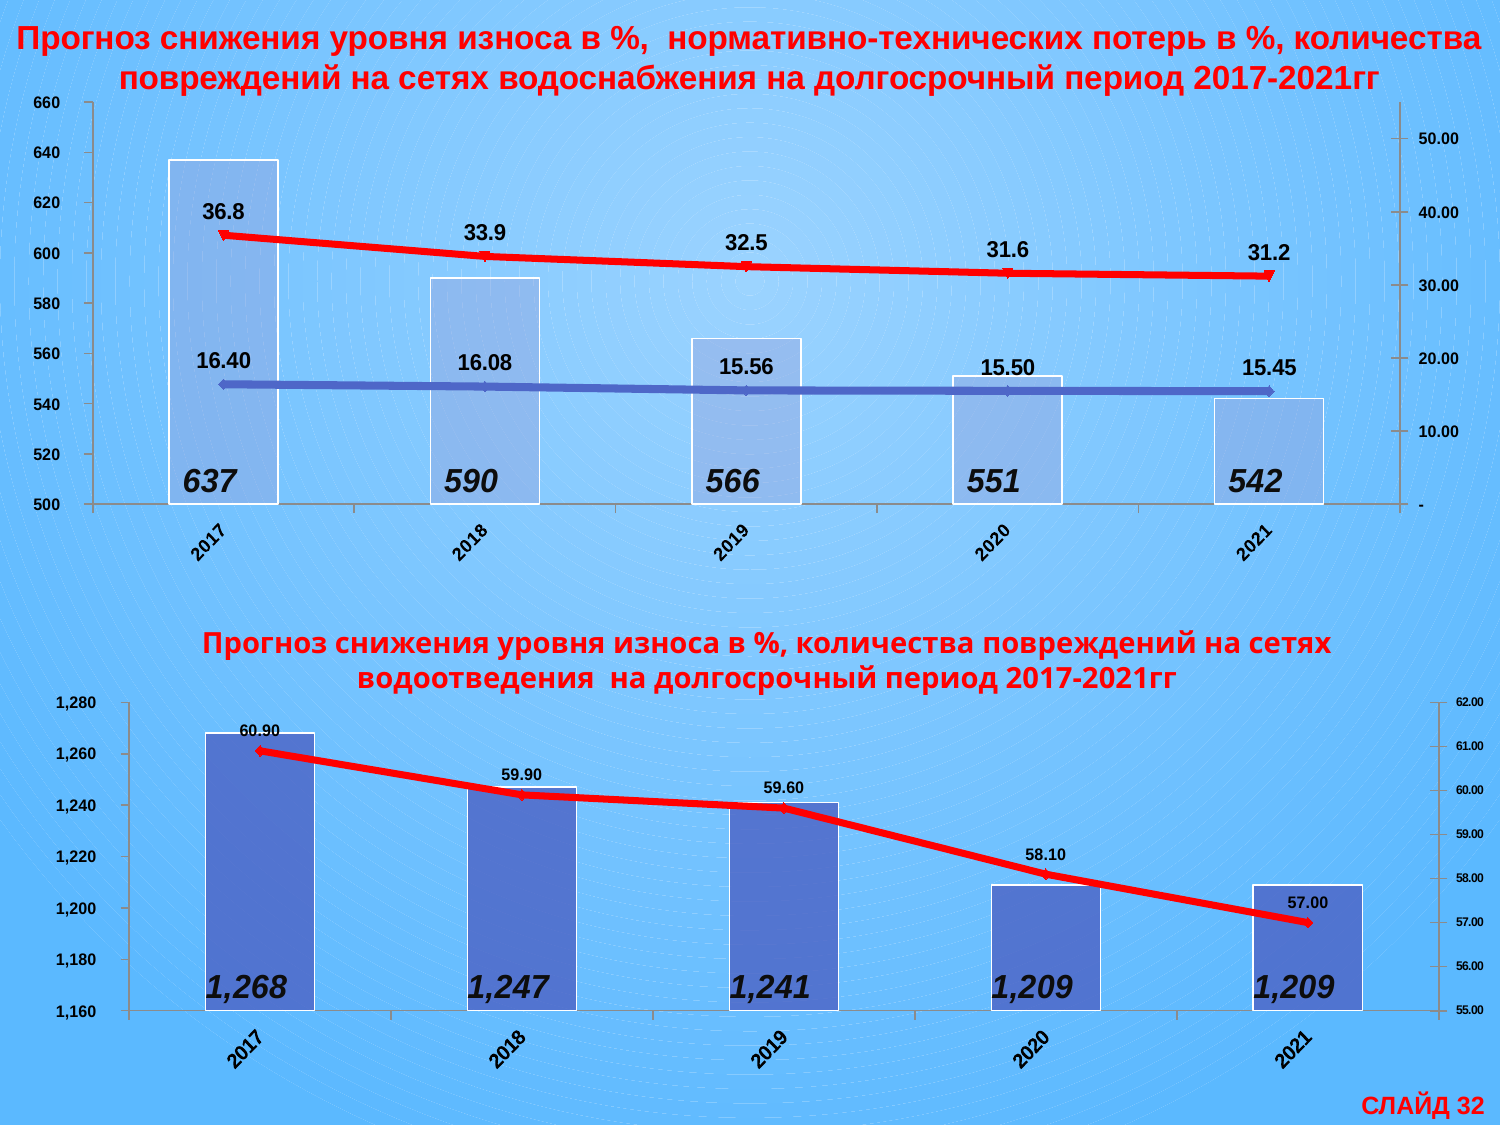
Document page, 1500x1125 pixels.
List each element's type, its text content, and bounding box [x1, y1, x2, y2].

text_box СЛАЙД 32 [1340, 1082, 1500, 1125]
text_box Прогноз снижения уровня износа в %, нормативно-технических потерь в %, количества повреждений на сетях водоснабжения на долгосрочный период 2017-2021гг [0, 8, 1500, 104]
chart [28, 89, 1465, 599]
chart [50, 692, 1487, 1107]
text_box Прогноз снижения уровня износа в %, количества повреждений на сетях водоотведения на долгосрочный период 2017-2021гг [70, 617, 1465, 690]
